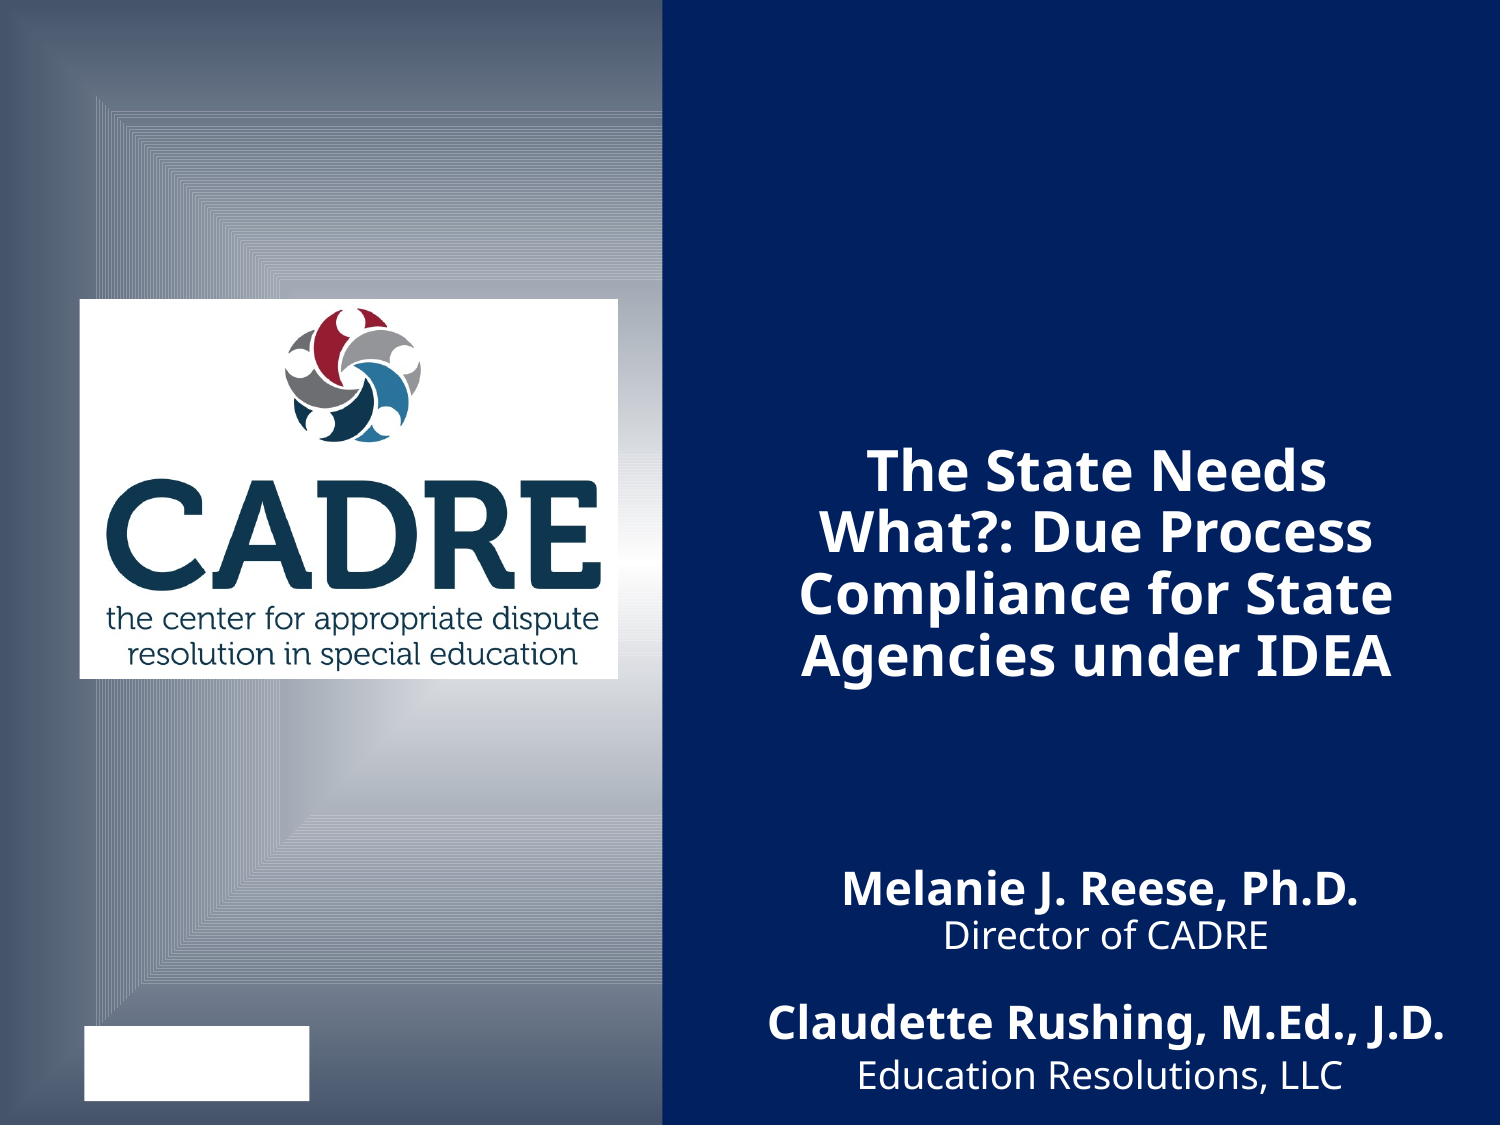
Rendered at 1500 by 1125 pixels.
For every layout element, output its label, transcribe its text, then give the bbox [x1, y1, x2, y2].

title The State Needs What?: Due Process Compliance for State Agencies under IDEA [752, 429, 1441, 696]
picture [79, 299, 618, 679]
